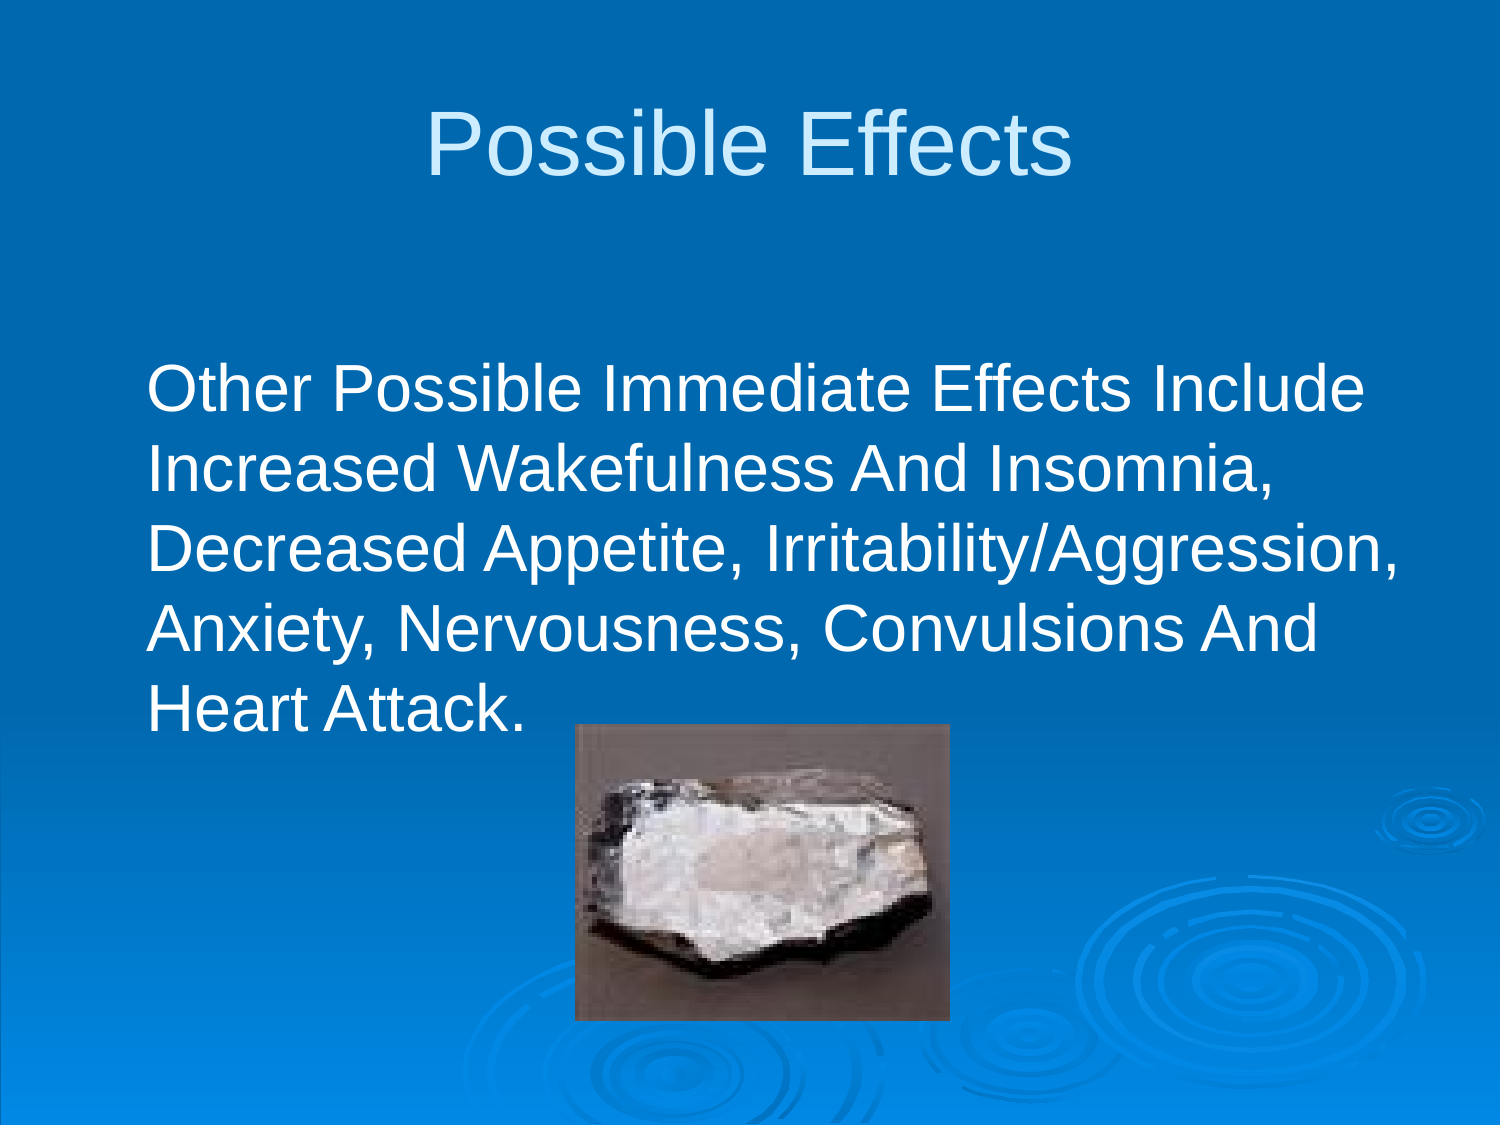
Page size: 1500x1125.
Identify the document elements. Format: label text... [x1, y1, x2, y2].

list Other Possible Immediate Effects Include Increased Wakefulness And Insomnia, Decreased Appetite, Irritability/Aggression, Anxiety, Nervousness, Convulsions And Heart Attack. [74, 336, 1426, 868]
title Possible Effects [74, 45, 1426, 233]
picture [574, 724, 951, 1021]
